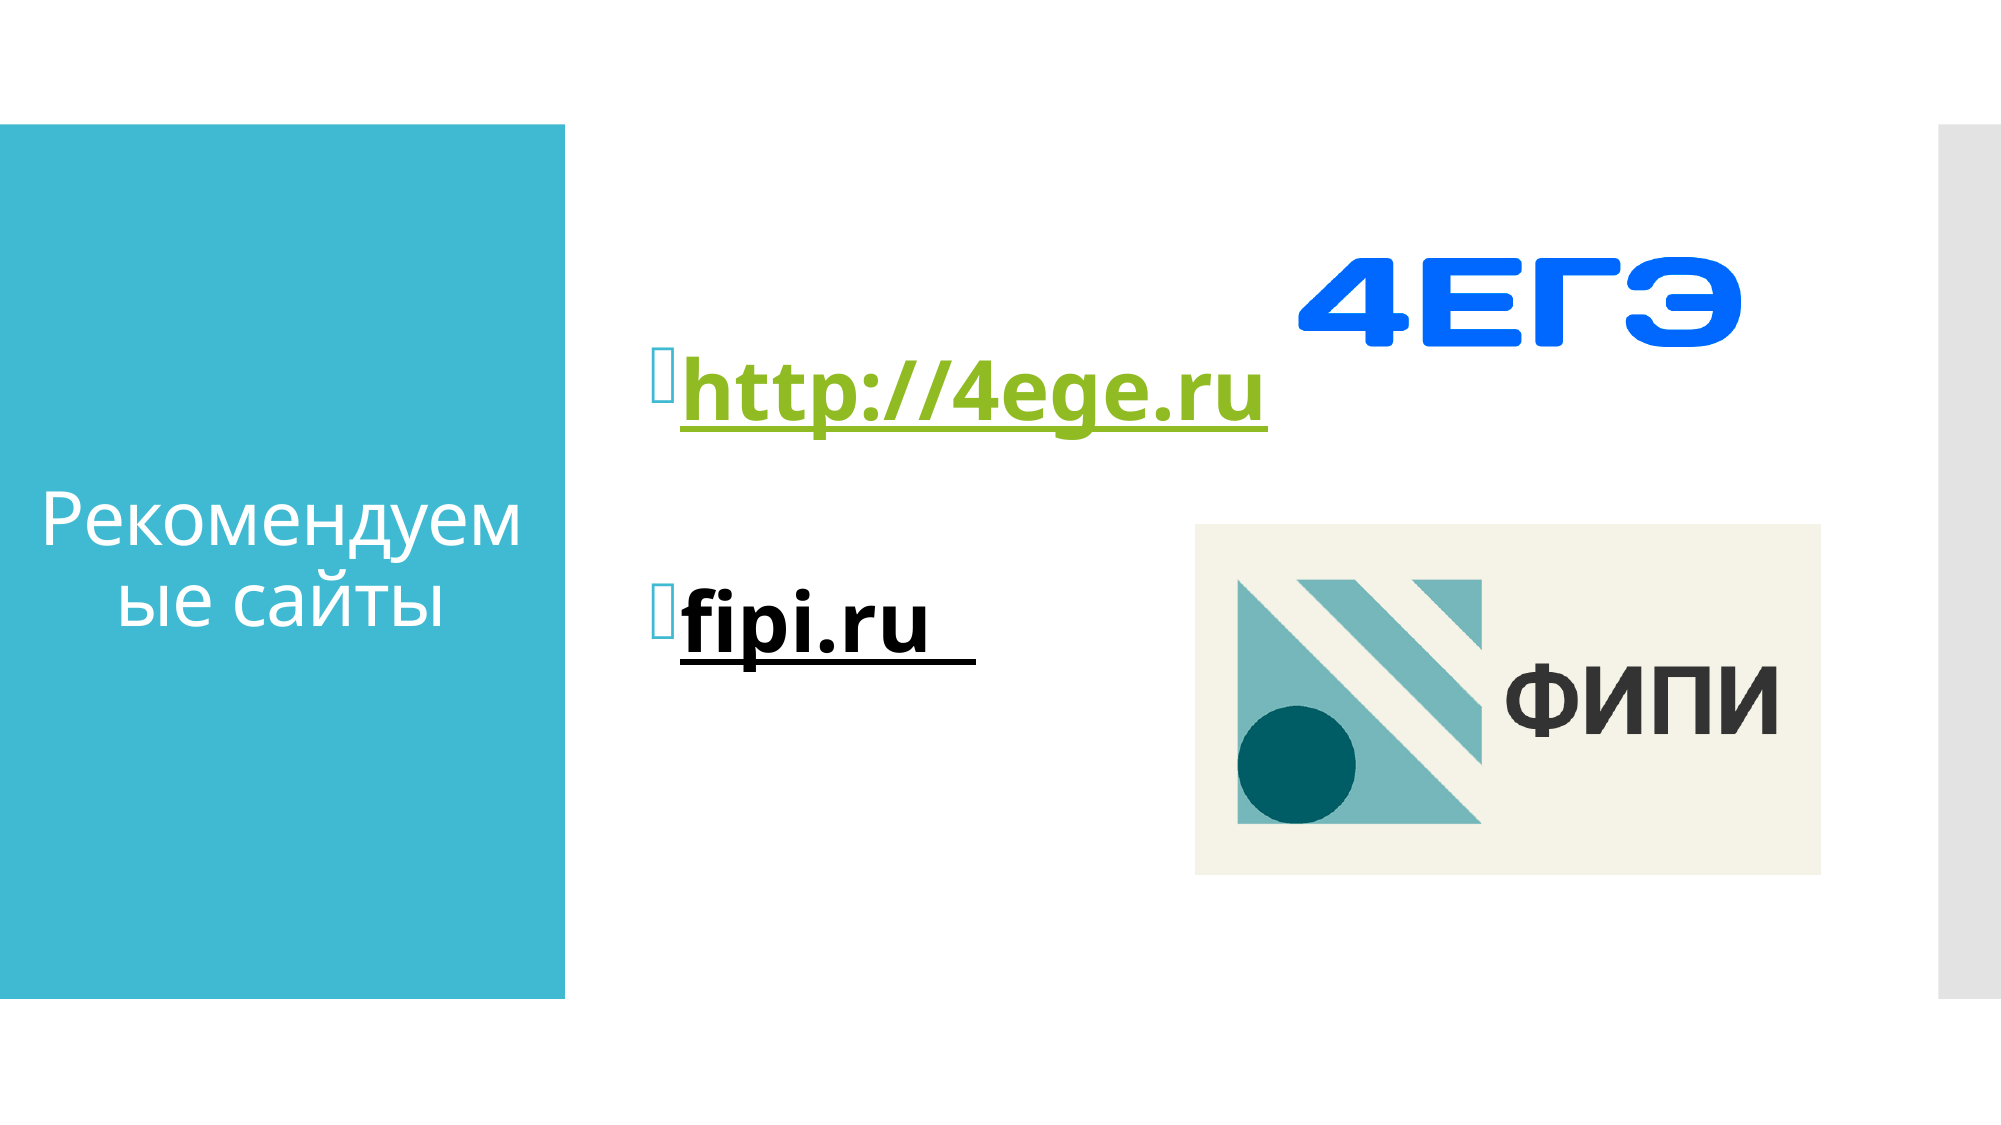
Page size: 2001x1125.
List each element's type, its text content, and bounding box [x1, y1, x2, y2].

title Рекомендуемые сайты [10, 184, 552, 940]
picture [1271, 153, 1774, 454]
picture [1195, 524, 1821, 876]
list http://4ege.ru fipi.ru [634, 141, 1835, 982]
